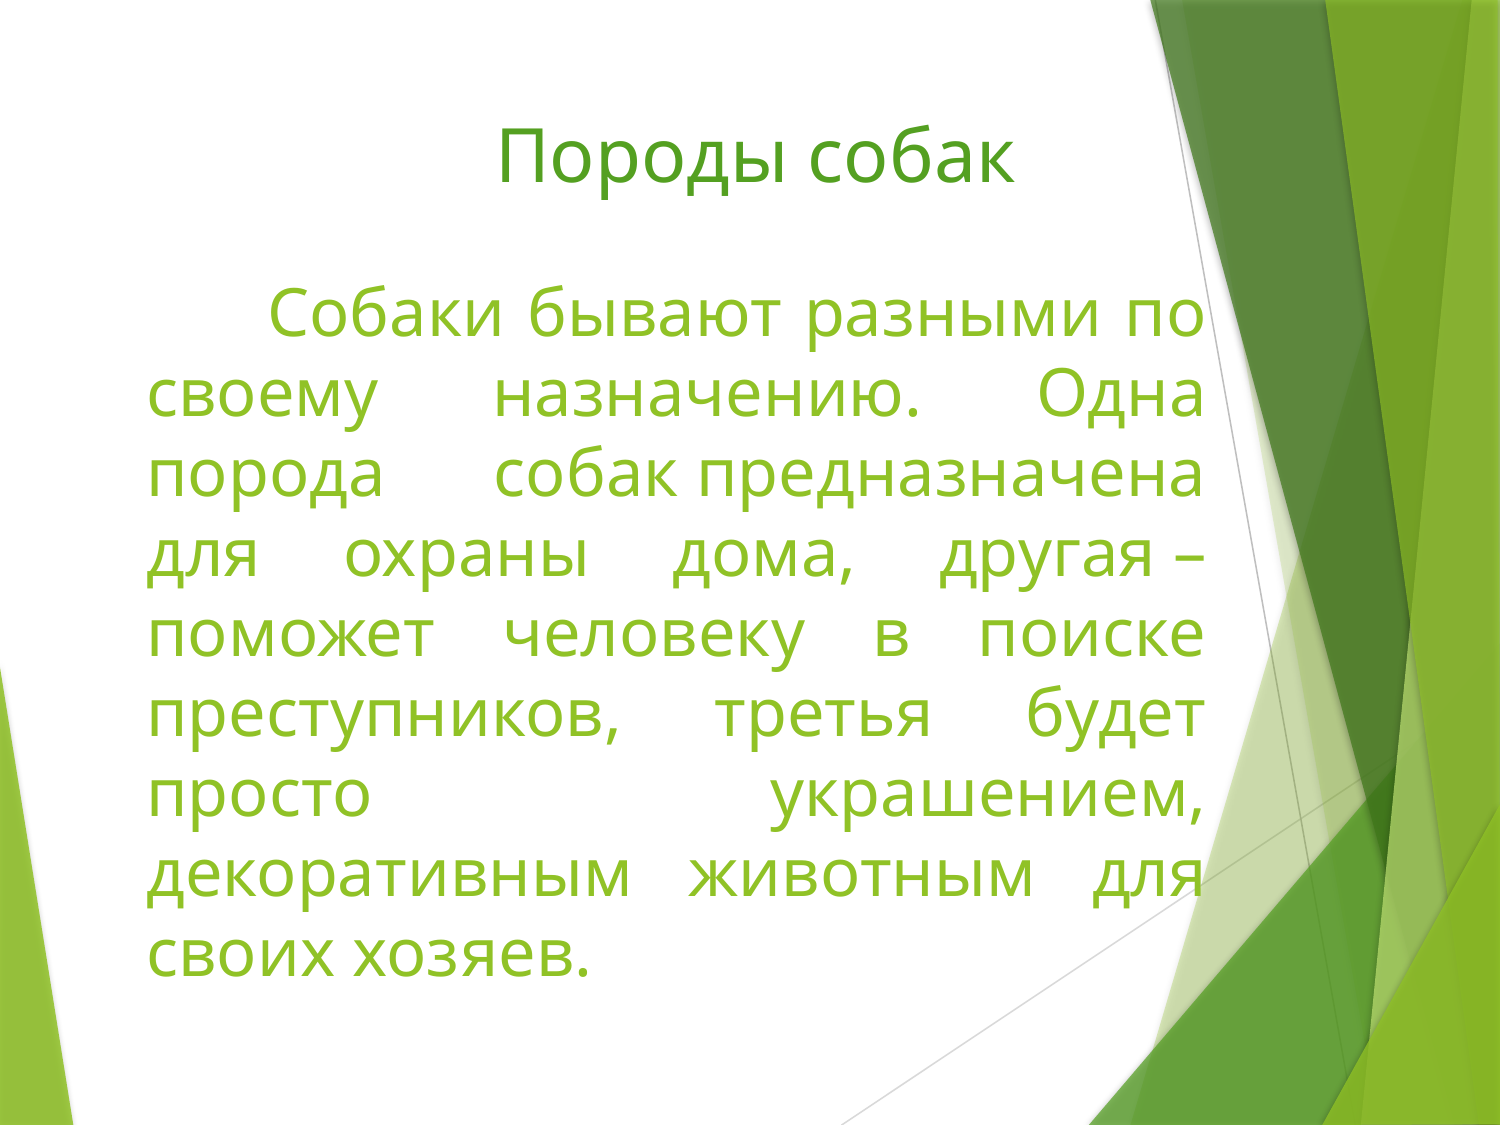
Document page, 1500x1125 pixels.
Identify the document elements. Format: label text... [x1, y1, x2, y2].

list Собаки бывают разными по своему назначению. Одна порода собак предназначена для охраны дома, другая – поможет человеку в поиске преступников, третья будет просто украшением, декоративным животным для своих хозяев. [75, 262, 1223, 1005]
title Породы собак [99, 99, 1412, 317]
